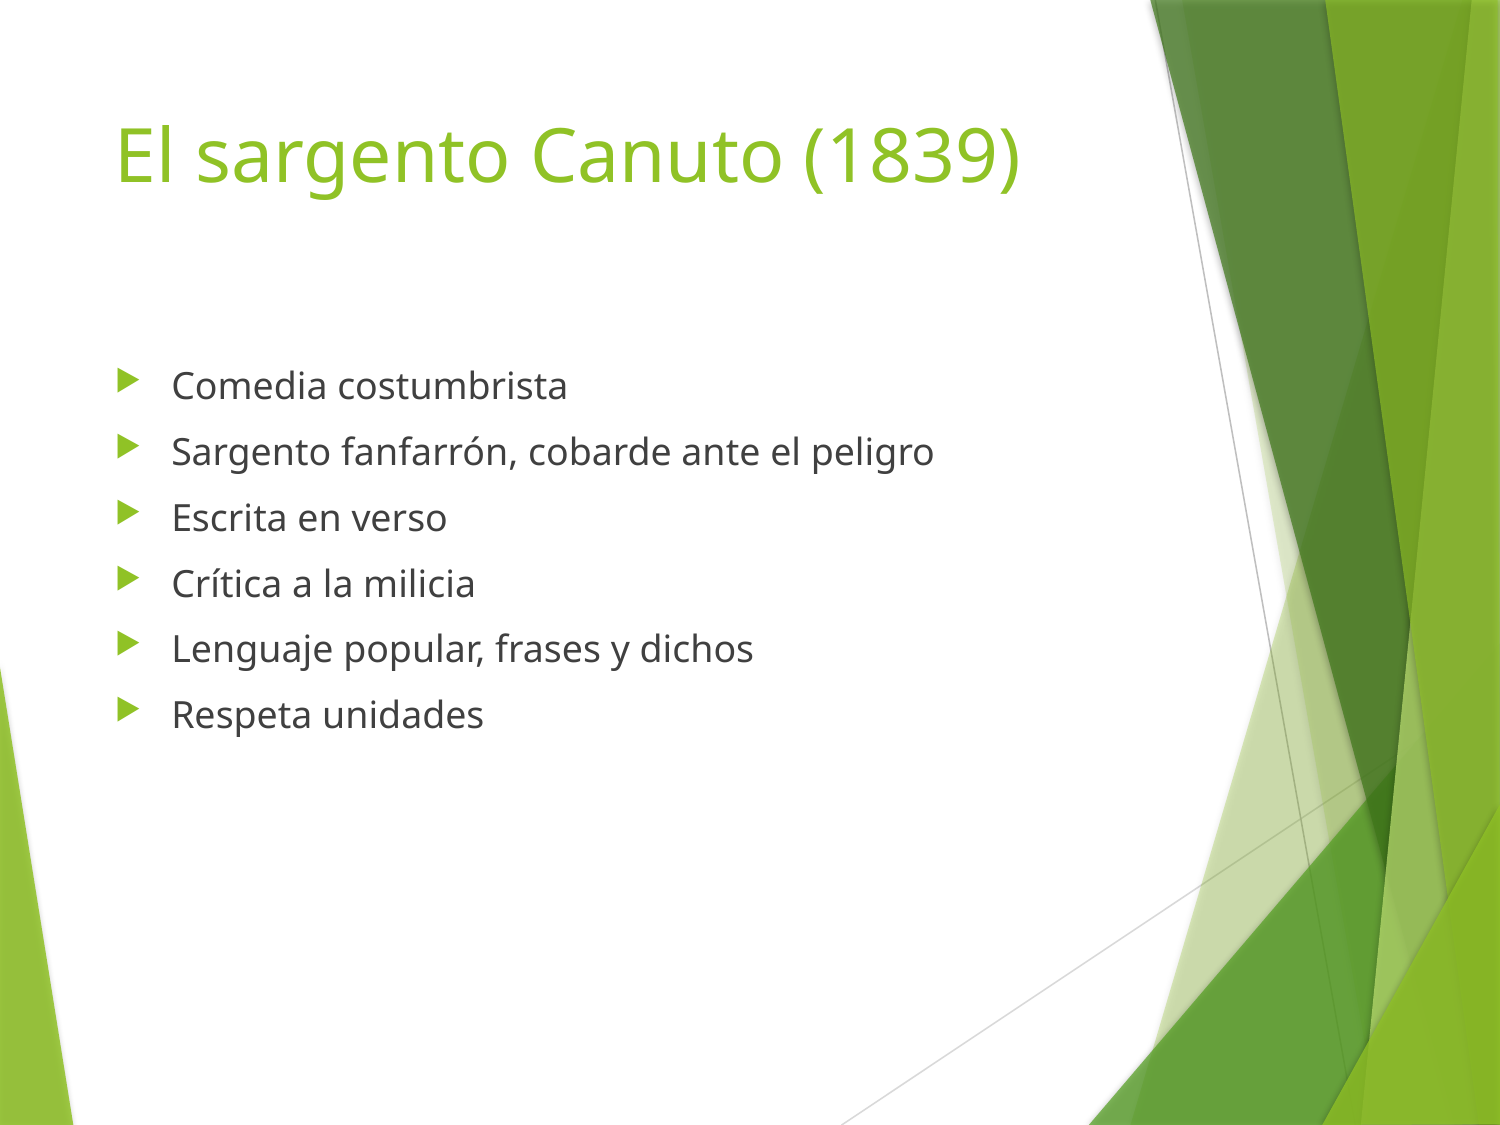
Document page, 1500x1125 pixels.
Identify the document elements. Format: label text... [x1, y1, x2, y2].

title El sargento Canuto (1839) [99, 99, 1142, 317]
list Comedia costumbrista Sargento fanfarrón, cobarde ante el peligro Escrita en verso Crítica a la milicia Lenguaje popular, frases y dichos Respeta unidades [99, 354, 1142, 992]
